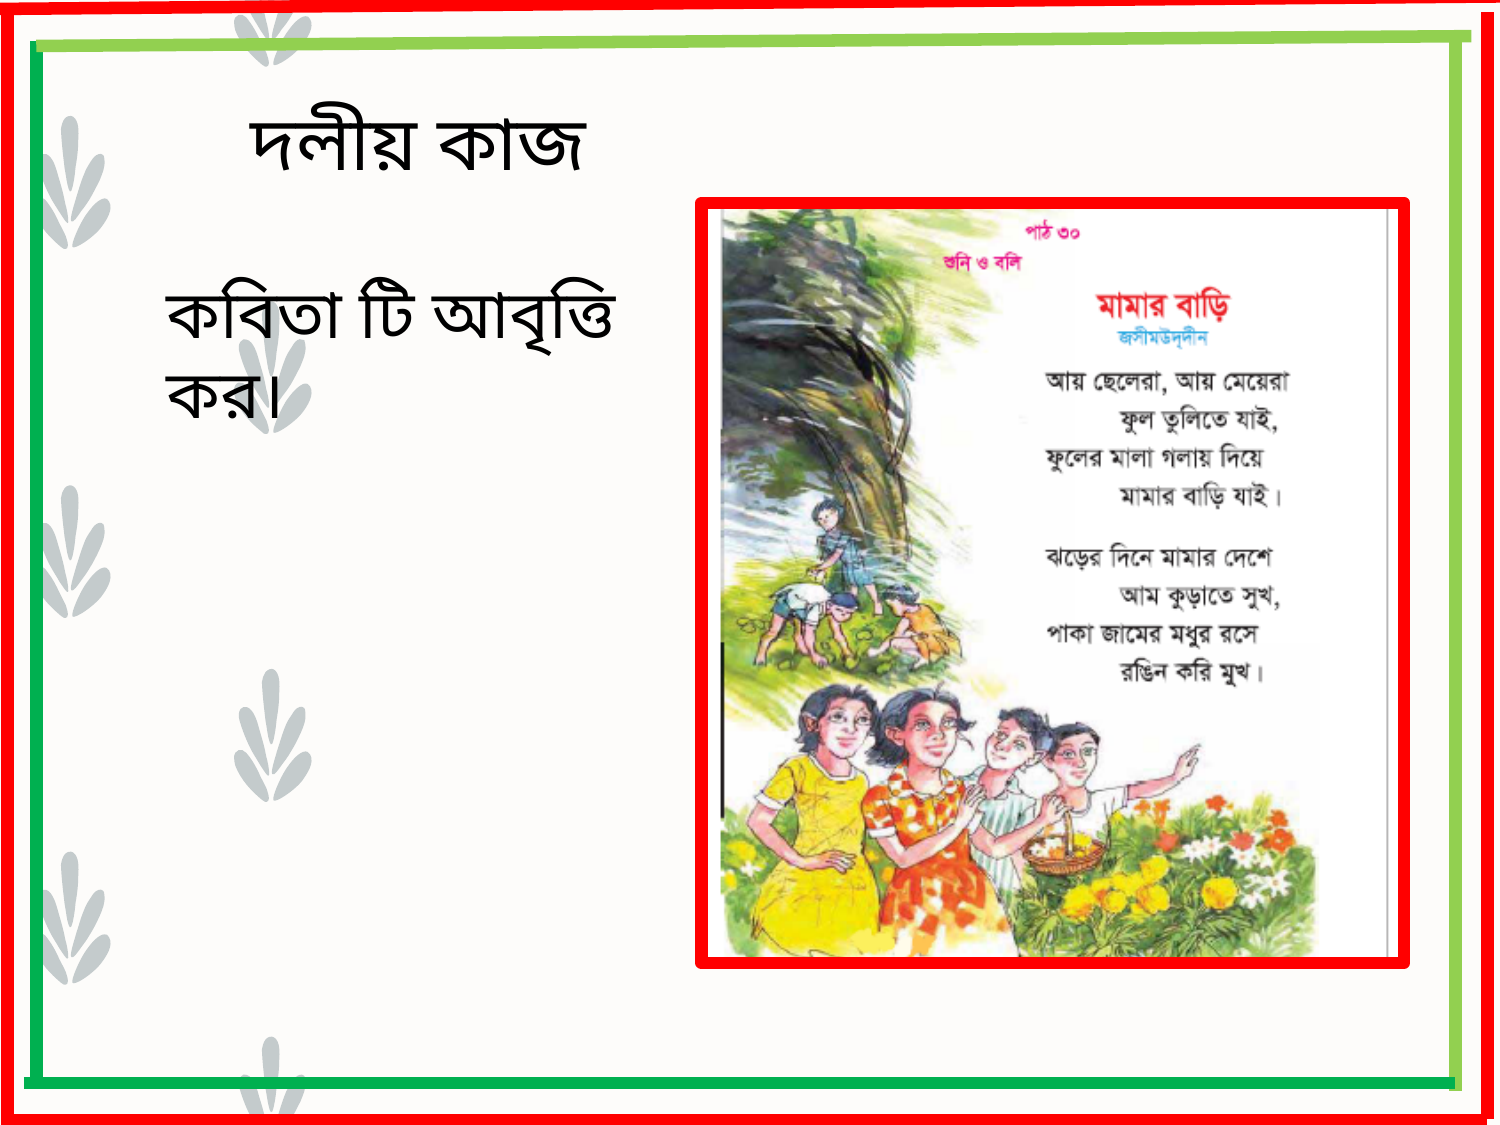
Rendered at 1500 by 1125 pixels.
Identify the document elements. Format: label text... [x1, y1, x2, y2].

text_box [36, 35, 1455, 47]
text_box কবিতা টি আবৃত্তি কর। [151, 264, 703, 440]
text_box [1456, 35, 1472, 47]
picture [707, 208, 1398, 957]
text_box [0, 0, 1500, 10]
text_box দলীয় কাজ [187, 88, 650, 193]
